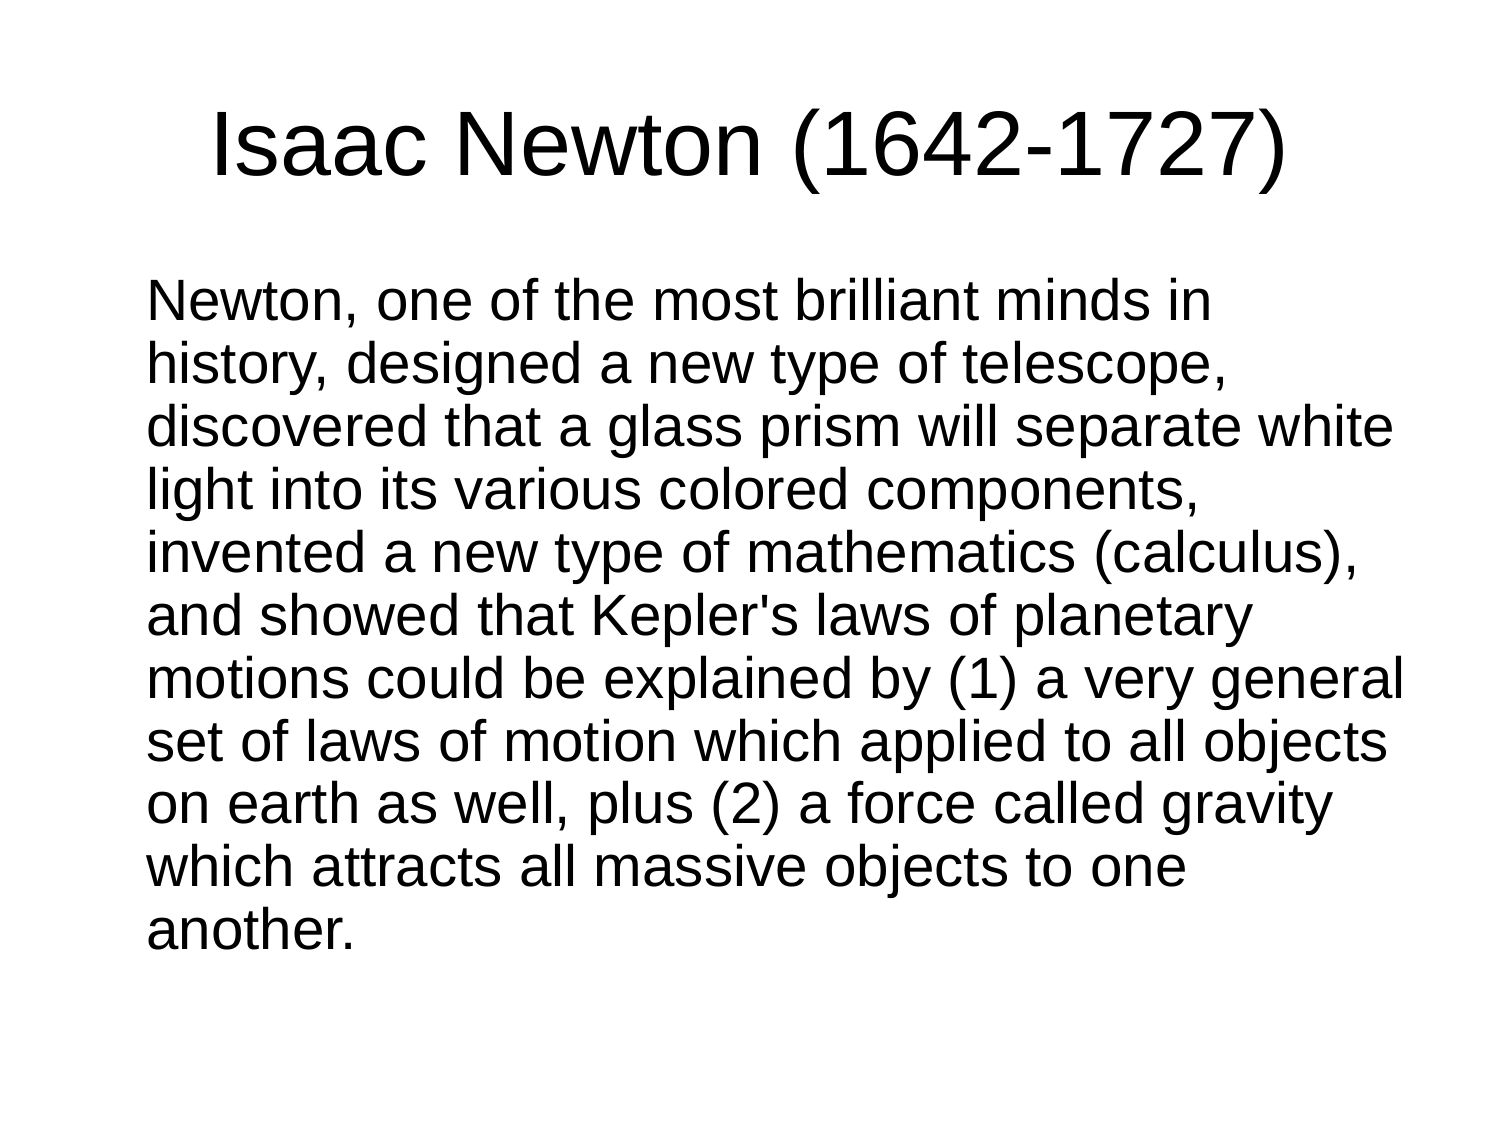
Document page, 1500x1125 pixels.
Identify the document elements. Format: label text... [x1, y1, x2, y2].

title Isaac Newton (1642-1727) [75, 45, 1425, 233]
list Newton, one of the most brilliant minds in history, designed a new type of telescope, discovered that a glass prism will separate white light into its various colored components, invented a new type of mathematics (calculus), and showed that Kepler's laws of planetary motions could be explained by (1) a very general set of laws of motion which applied to all objects on earth as well, plus (2) a force called gravity which attracts all massive objects to one another. [75, 262, 1425, 1005]
